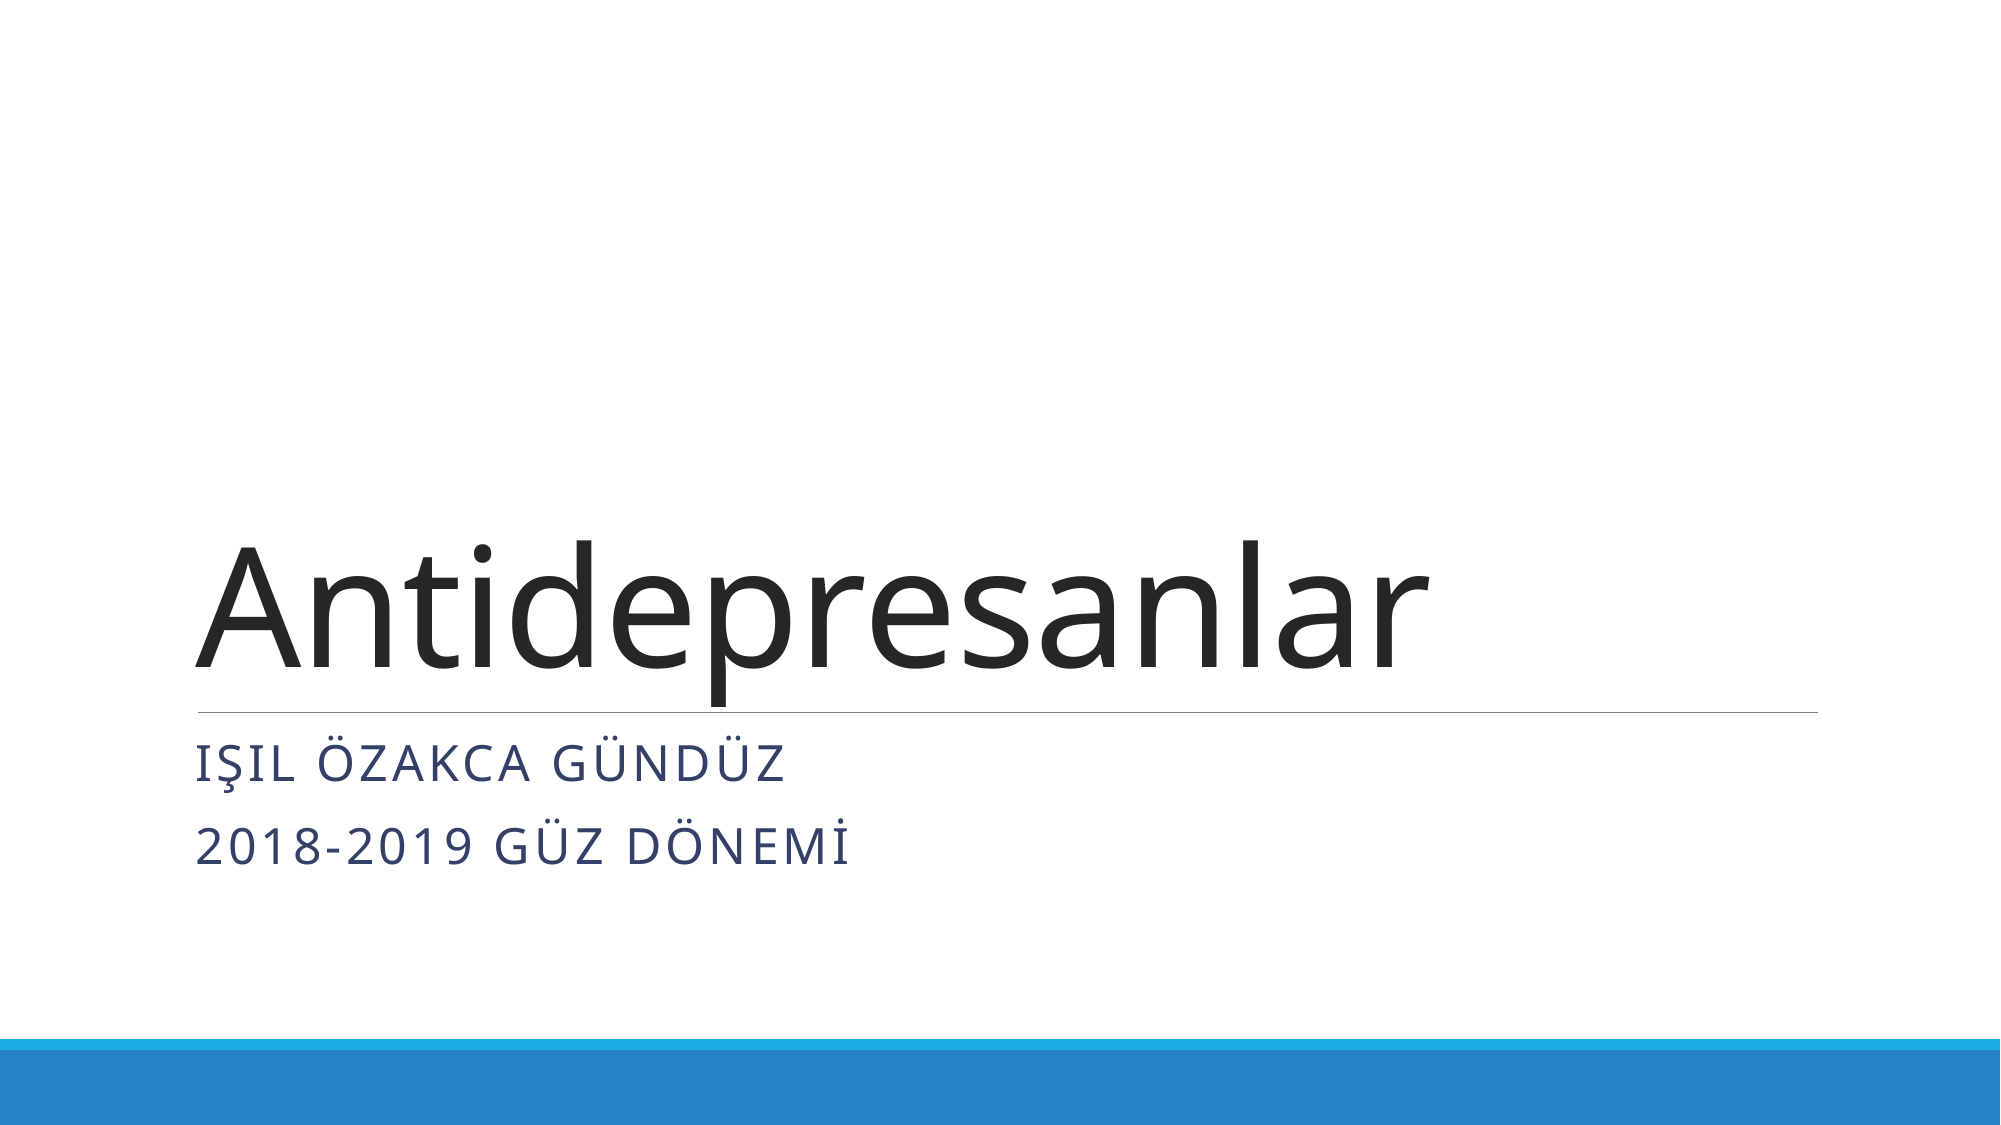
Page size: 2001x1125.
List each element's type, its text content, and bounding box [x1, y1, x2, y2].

title Antidepresanlar [180, 124, 1830, 710]
subtitle Işıl Özakca Gündüz 2018-2019 Güz dönemi [180, 730, 1831, 919]
